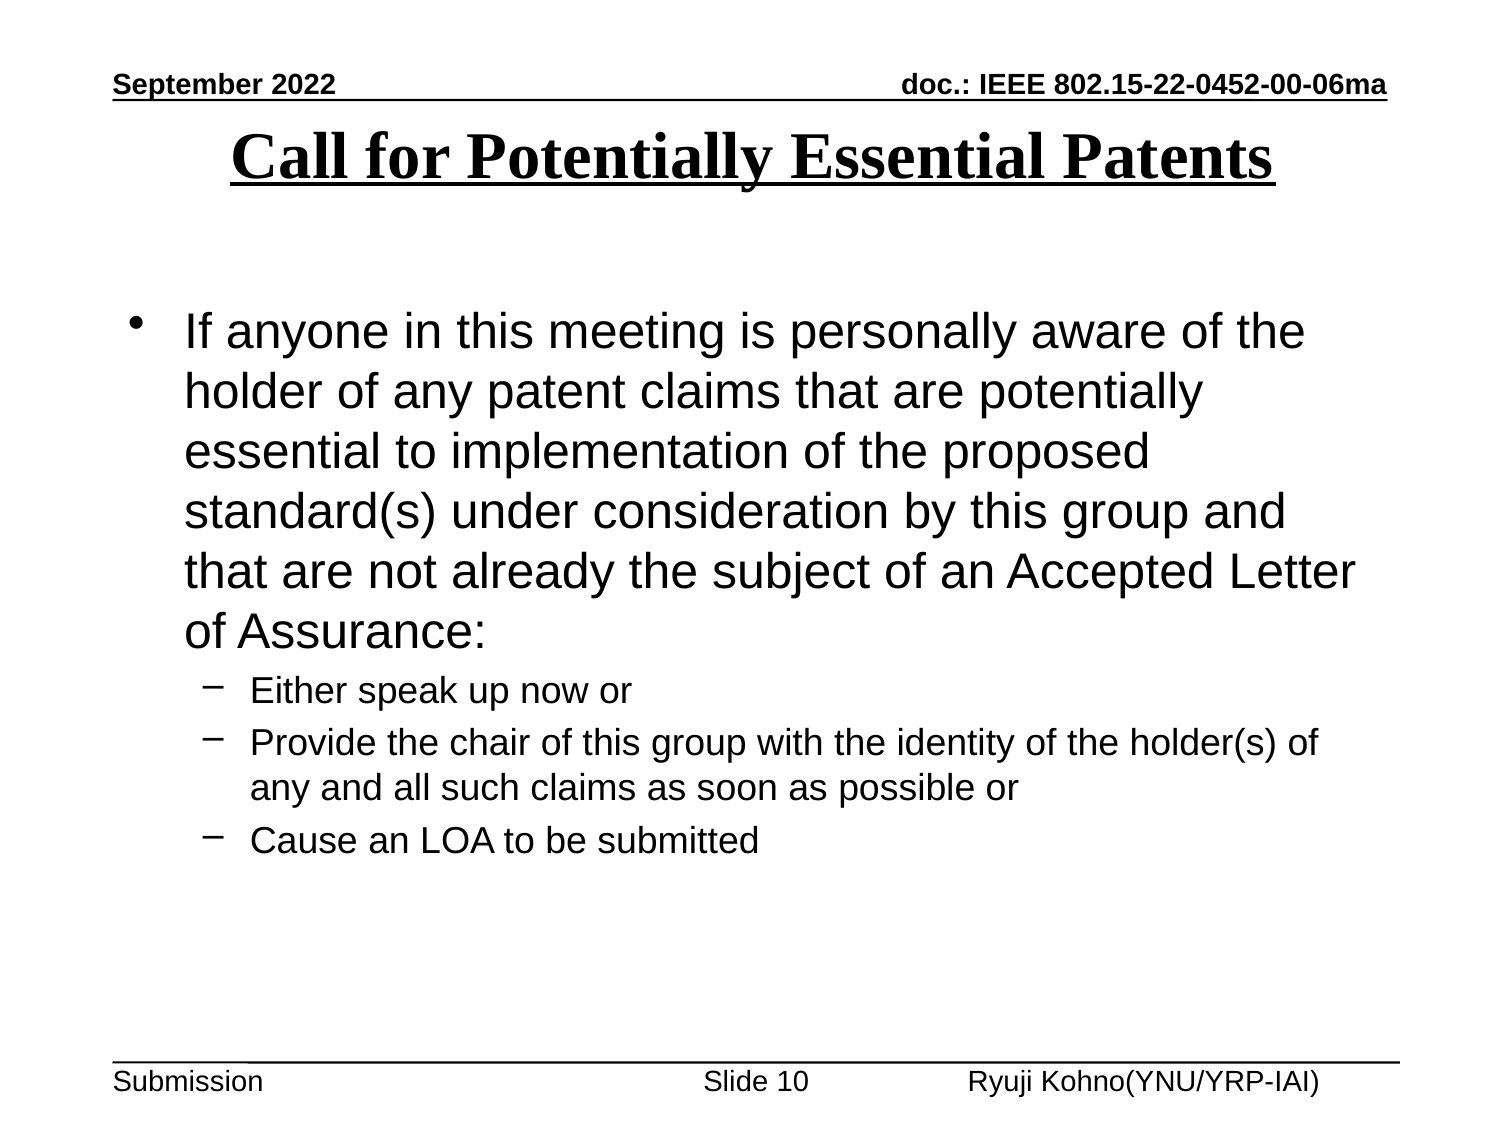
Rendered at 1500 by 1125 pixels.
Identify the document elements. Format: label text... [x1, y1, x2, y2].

text_box If anyone in this meeting is personally aware of the holder of any patent claims that are potentially essential to implementation of the proposed standard(s) under consideration by this group and that are not already the subject of an Accepted Letter of Assurance: Either speak up now or Provide the chair of this group with the identity of the holder(s) of any and all such claims as soon as possible or Cause an LOA to be submitted [112, 290, 1388, 966]
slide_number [112, 0, 375, 100]
title Call for Potentially Essential Patents [59, 101, 1447, 202]
slide_number Slide 10 [701, 1062, 811, 1098]
